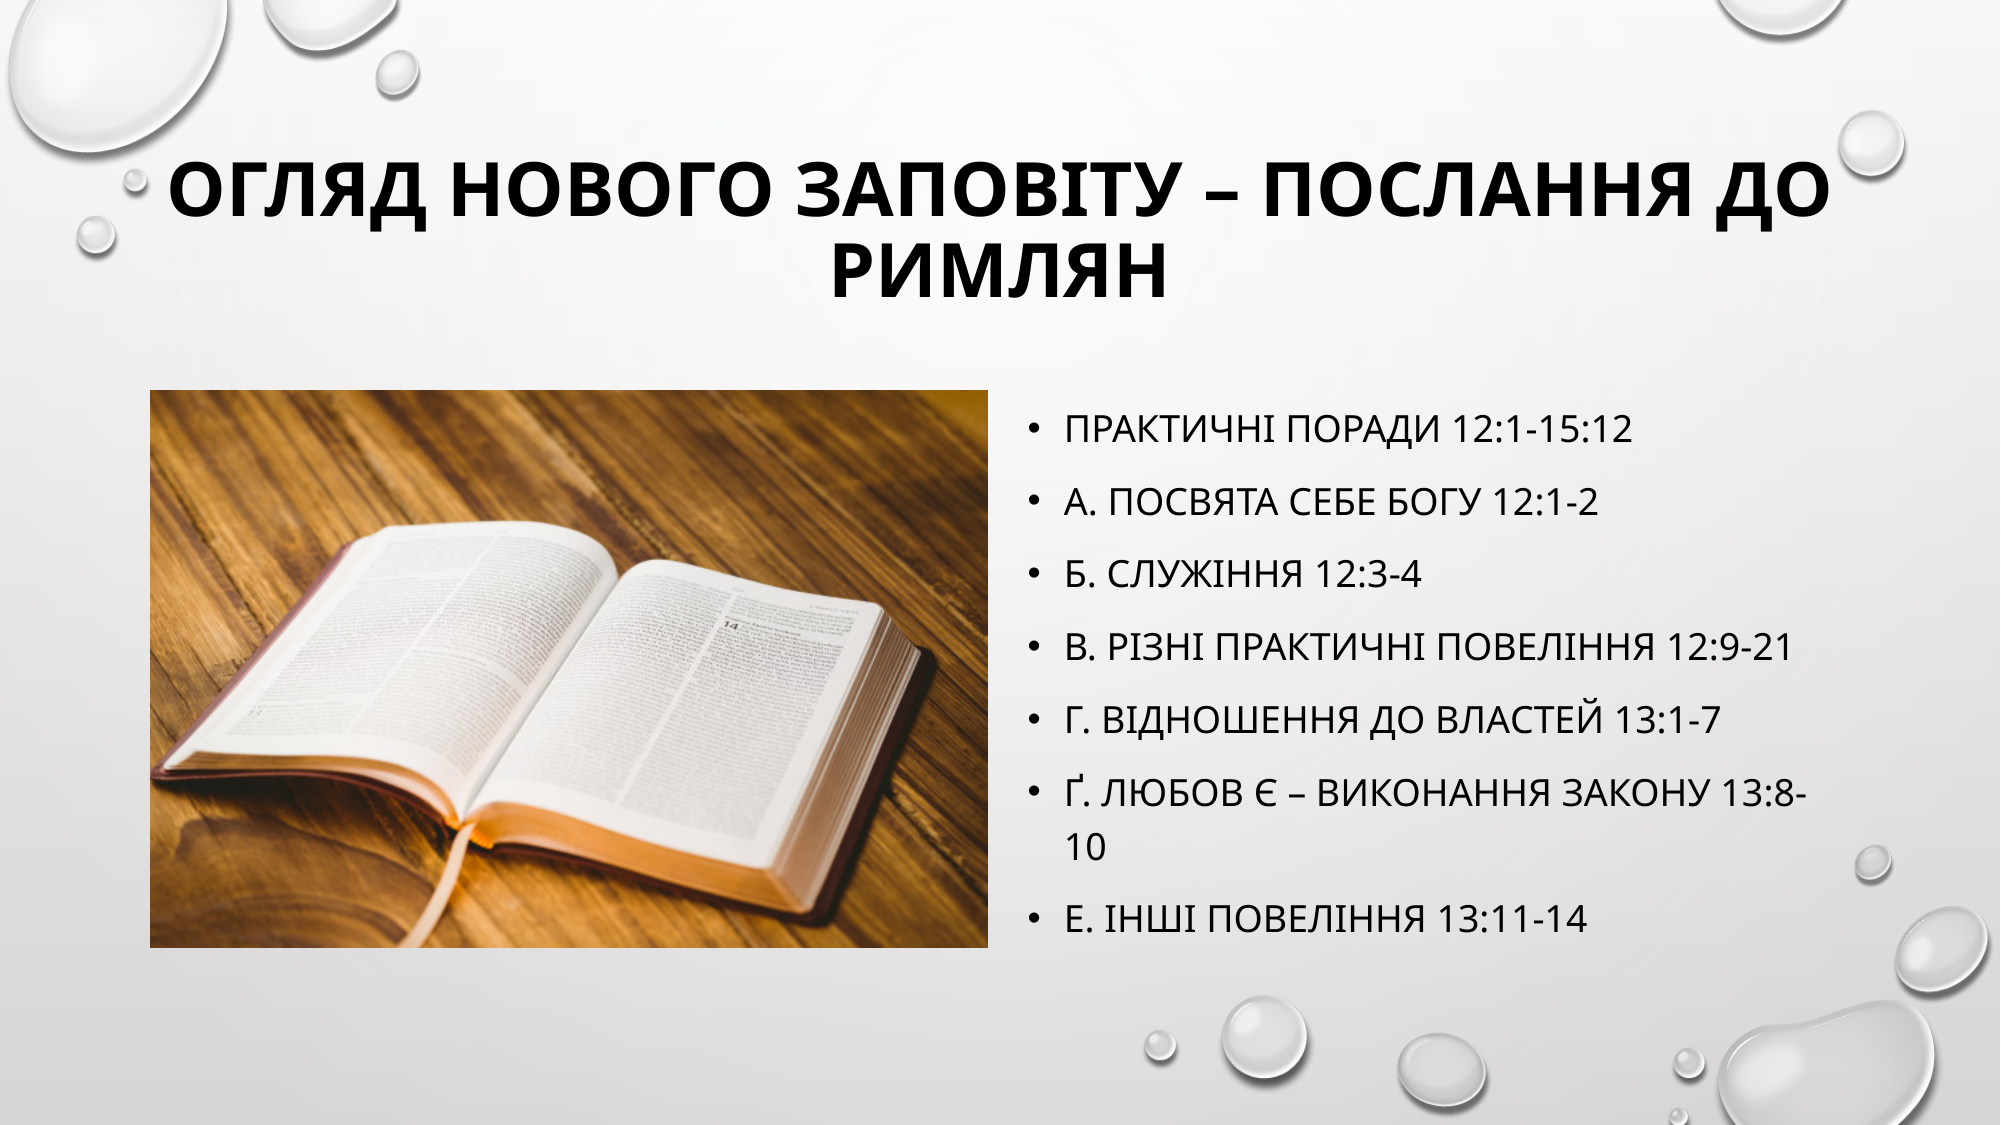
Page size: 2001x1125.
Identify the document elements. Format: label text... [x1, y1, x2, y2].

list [149, 389, 988, 949]
picture [0, 0, 2000, 1125]
title Огляд Нового Заповіту – ПОСЛАННЯ ДО РИМЛЯН [149, 101, 1851, 364]
list Практичні поради 12:1-15:12 А. посвята себе Богу 12:1-2 Б. служіння 12:3-4 В. різні практичні повеління 12:9-21 Г. відношення до властей 13:1-7 Ґ. Любов є – виконання закону 13:8-10 Е. інші повеління 13:11-14 [1012, 388, 1850, 950]
